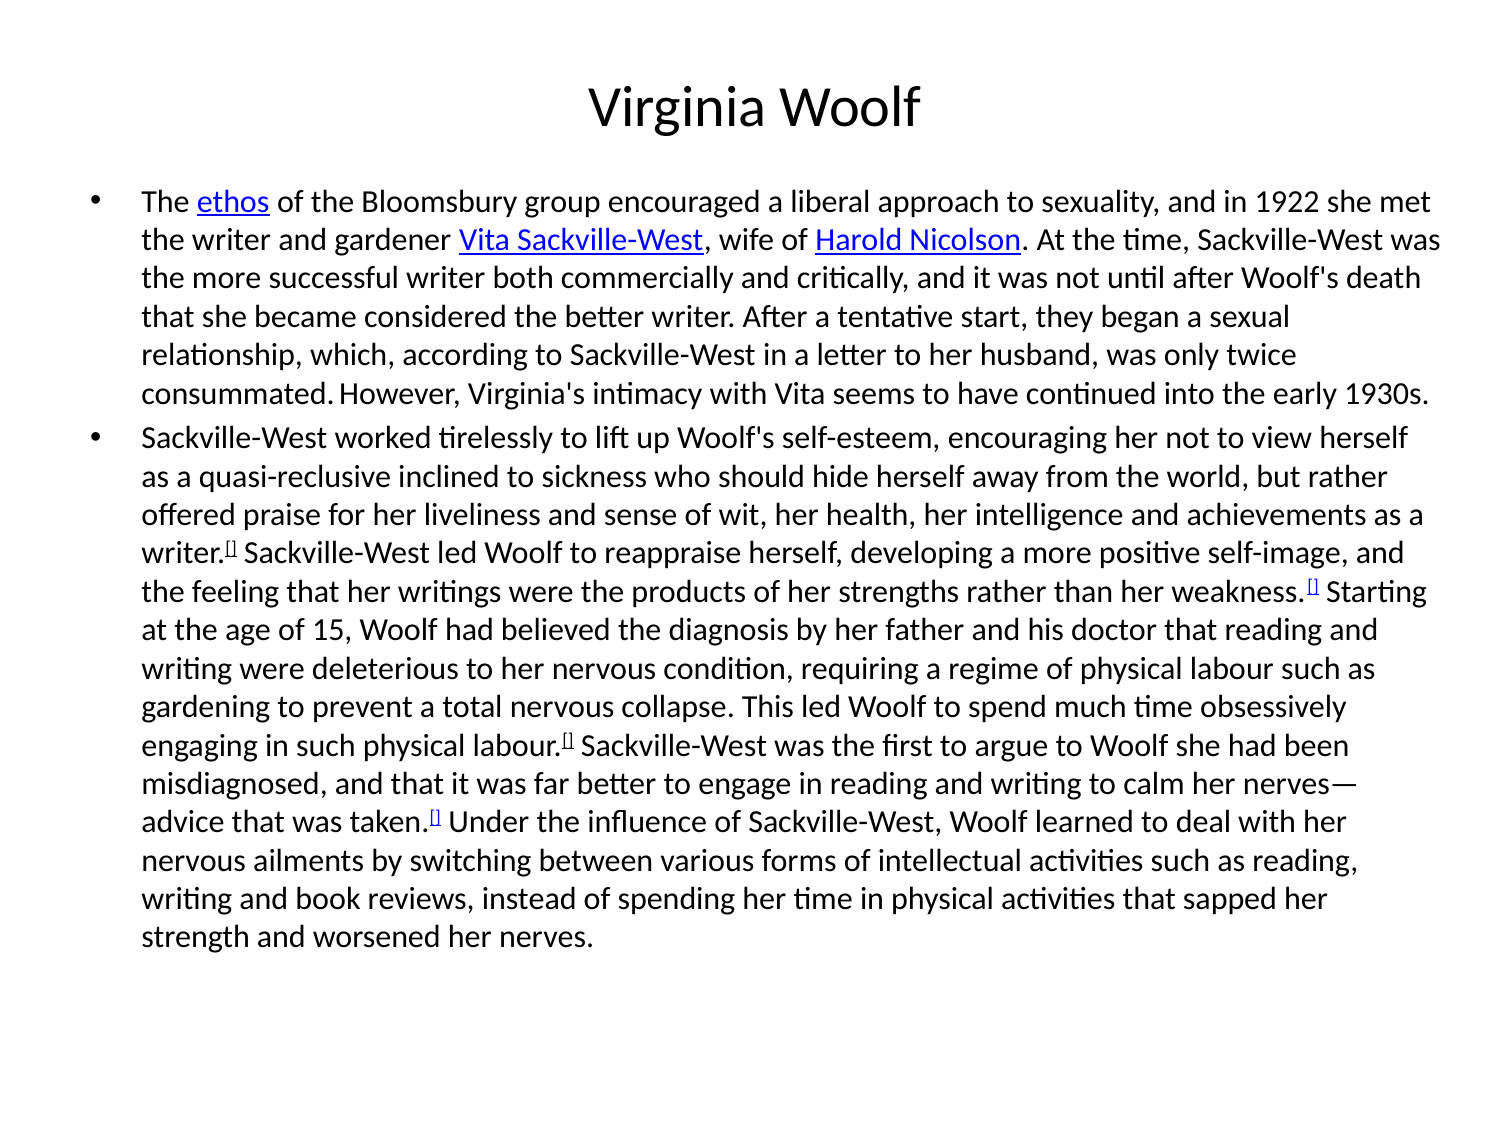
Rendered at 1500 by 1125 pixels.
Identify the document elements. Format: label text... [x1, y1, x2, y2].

title Virginia Woolf [75, 45, 1436, 161]
list The ethos of the Bloomsbury group encouraged a liberal approach to sexuality, and in 1922 she met the writer and gardener Vita Sackville-West, wife of Harold Nicolson. At the time, Sackville-West was the more successful writer both commercially and critically, and it was not until after Woolf's death that she became considered the better writer. After a tentative start, they began a sexual relationship, which, according to Sackville-West in a letter to her husband, was only twice consummated. However, Virginia's intimacy with Vita seems to have continued into the early 1930s. Sackville-West worked tirelessly to lift up Woolf's self-esteem, encouraging her not to view herself as a quasi-reclusive inclined to sickness who should hide herself away from the world, but rather offered praise for her liveliness and sense of wit, her health, her intelligence and achievements as a writer.[] Sackville-West led Woolf to reappraise herself, developing a more positive self-image, and the feeling that her writings were the products of her strengths rather than her weakness.[] Starting at the age of 15, Woolf had believed the diagnosis by her father and his doctor that reading and writing were deleterious to her nervous condition, requiring a regime of physical labour such as gardening to prevent a total nervous collapse. This led Woolf to spend much time obsessively engaging in such physical labour.[] Sackville-West was the first to argue to Woolf she had been misdiagnosed, and that it was far better to engage in reading and writing to calm her nerves—advice that was taken.[] Under the influence of Sackville-West, Woolf learned to deal with her nervous ailments by switching between various forms of intellectual activities such as reading, writing and book reviews, instead of spending her time in physical activities that sapped her strength and worsened her nerves. [75, 172, 1459, 1005]
